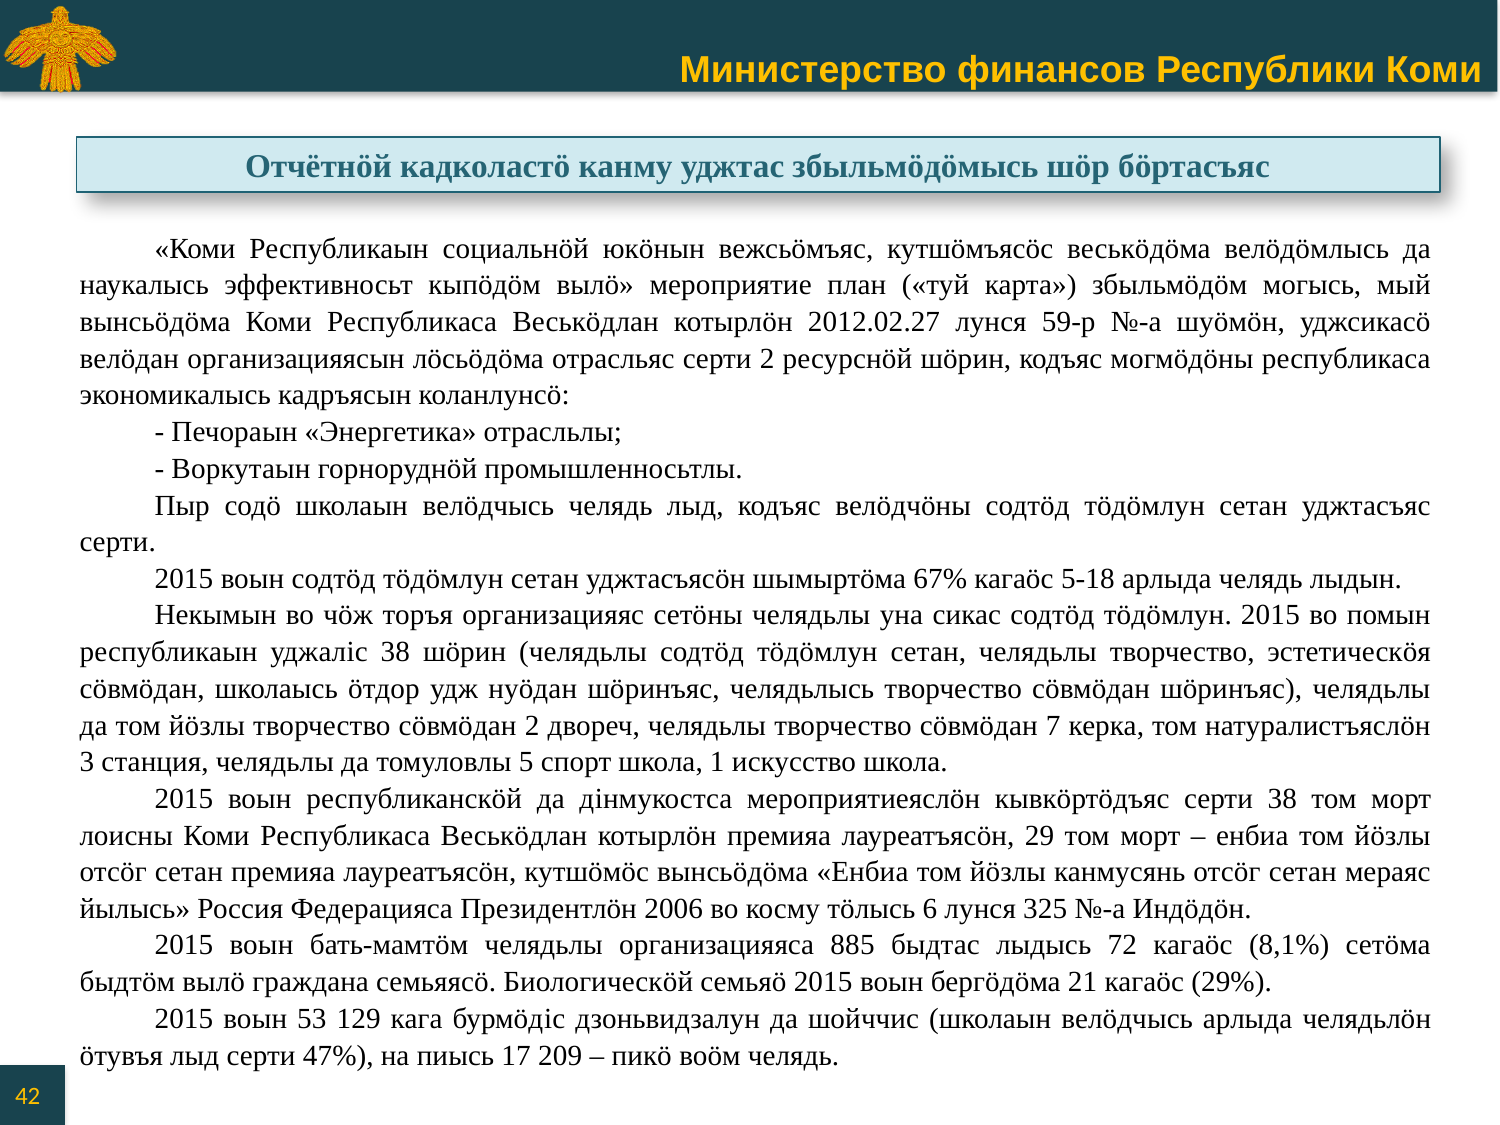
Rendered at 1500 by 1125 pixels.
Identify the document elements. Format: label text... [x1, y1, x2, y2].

slide_number 42 [0, 1065, 65, 1125]
picture [0, 0, 124, 114]
text_box «Коми Республикаын социальнӧй юкӧнын вежсьӧмъяс, кутшӧмъясӧс веськӧдӧма велӧдӧмлысь да наукалысь эффективносьт кыпӧдӧм вылӧ» мероприятие план («туй карта») збыльмӧдӧм могысь, мый вынсьӧдӧма Коми Республикаса Веськӧдлан котырлӧн 2012.02.27 лунся 59-р №-а шуӧмӧн, уджсикасӧ велӧдан организацияясын лӧсьӧдӧма отрасльяс серти 2 ресурснӧй шӧрин, кодъяс могмӧдӧны республикаса экономикалысь кадръясын коланлунсӧ: - Печораын «Энергетика» отрасльлы; - Воркутаын горноруднӧй промышленносьтлы. Пыр содӧ школаын велӧдчысь челядь лыд, кодъяс велӧдчӧны содтӧд тӧдӧмлун сетан уджтасъяс серти. 2015 воын содтӧд тӧдӧмлун сетан уджтасъясӧн шымыртӧма 67% кагаӧс 5-18 арлыда челядь лыдын. Некымын во чӧж торъя организацияяс сетӧны челядьлы уна сикас содтӧд тӧдӧмлун. 2015 во помын республикаын уджалiс 38 шӧрин (челядьлы содтӧд тӧдӧмлун сетан, челядьлы творчество, эстетическӧя сӧвмӧдан, школаысь ӧтдор удж нуӧдан шӧринъяс, челядьлысь творчество сӧвмӧдан шӧринъяс), челядьлы да том йӧзлы творчество сӧвмӧдан 2 двореч, челядьлы творчество сӧвмӧдан 7 керка, том натуралистъяслӧн 3 станция, челядьлы да томуловлы 5 спорт школа, 1 искусство школа. 2015 воын республиканскӧй да дiнмукостса мероприятиеяслӧн кывкӧртӧдъяс серти 38 том морт лоисны Коми Республикаса Веськӧдлан котырлӧн премияа лауреатъясӧн, 29 том морт – енбиа том йӧзлы отсӧг сетан премияа лауреатъясӧн, кутшӧмӧс вынсьӧдӧма «Енбиа том йӧзлы канмусянь отсӧг сетан мераяс йылысь» Россия Федерацияса Президентлӧн 2006 во косму тӧлысь 6 лунся 325 №-а Индӧдӧн. 2015 воын бать-мамтӧм челядьлы организацияяса 885 быдтас лыдысь 72 кагаӧс (8,1%) сетӧма быдтӧм вылӧ граждана семьяясӧ. Биологическӧй семьяӧ 2015 воын бергӧдӧма 21 кагаӧс (29%). 2015 воын 53 129 кага бурмӧдiс дзоньвидзалун да шойччис (школаын велӧдчысь арлыда челядьлӧн ӧтувъя лыд серти 47%), на пиысь 17 209 – пикӧ воӧм челядь. [64, 219, 1447, 1079]
text_box Отчётнӧй кадколастӧ канму уджтас збыльмӧдӧмысь шӧр бӧртасъяс [76, 136, 1441, 193]
